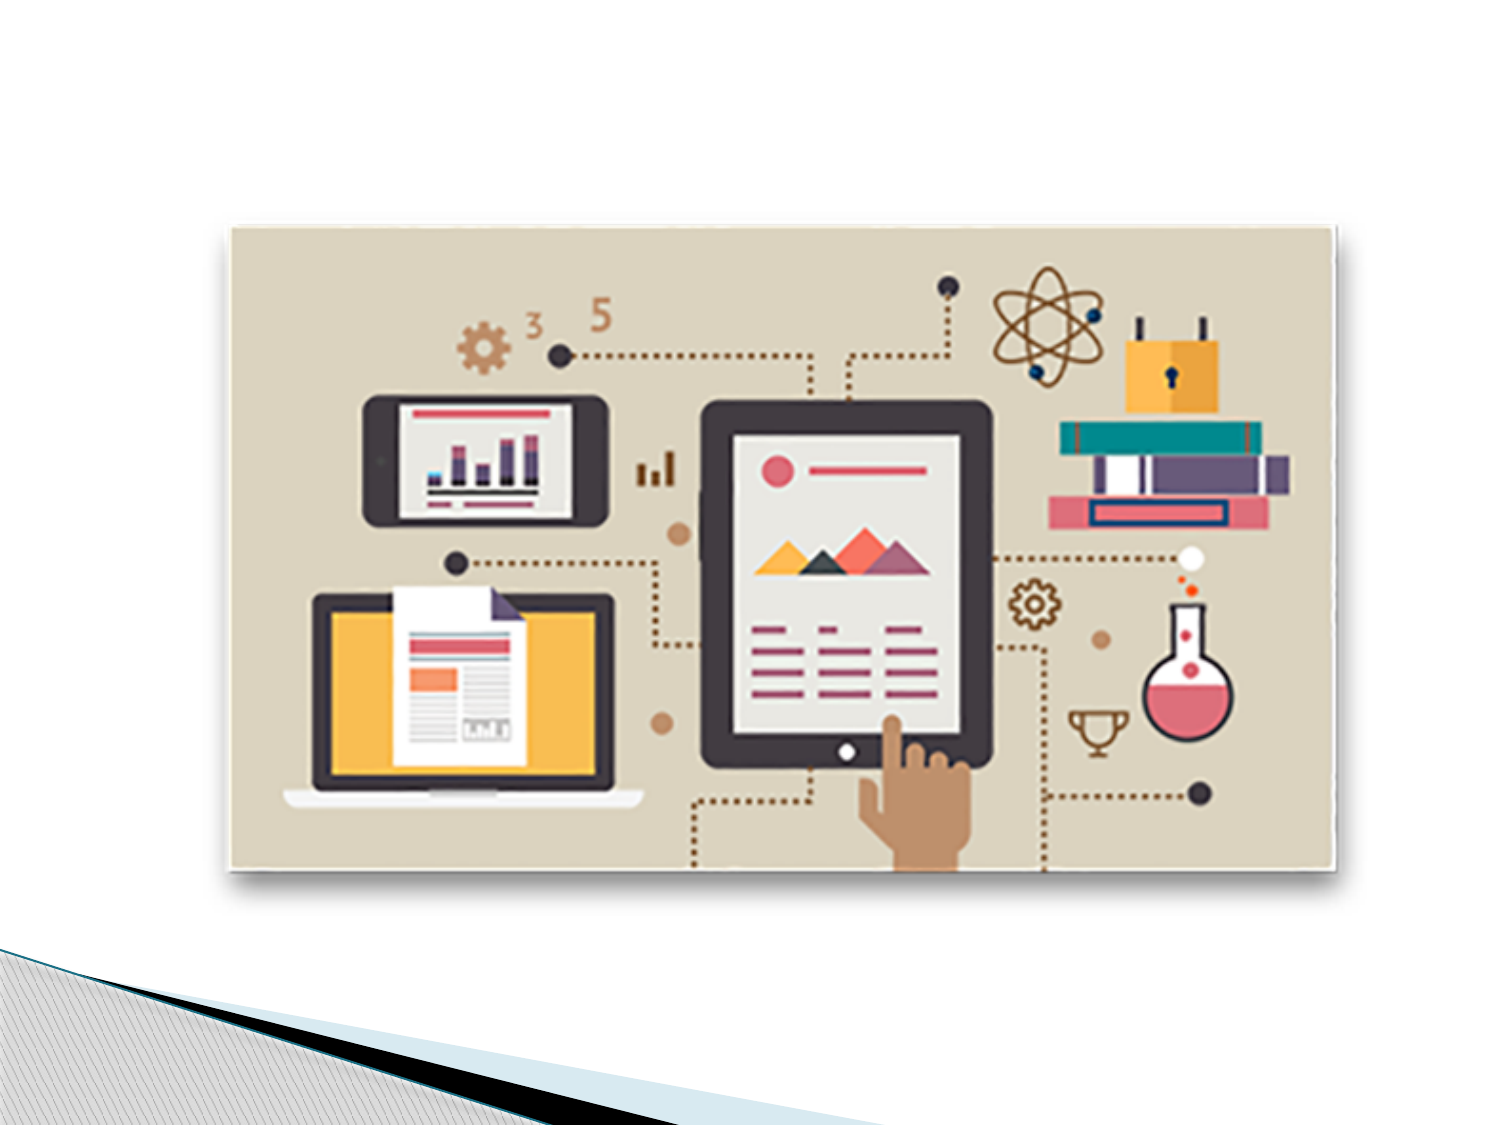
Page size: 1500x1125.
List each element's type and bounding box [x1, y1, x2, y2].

picture [182, 182, 1384, 916]
